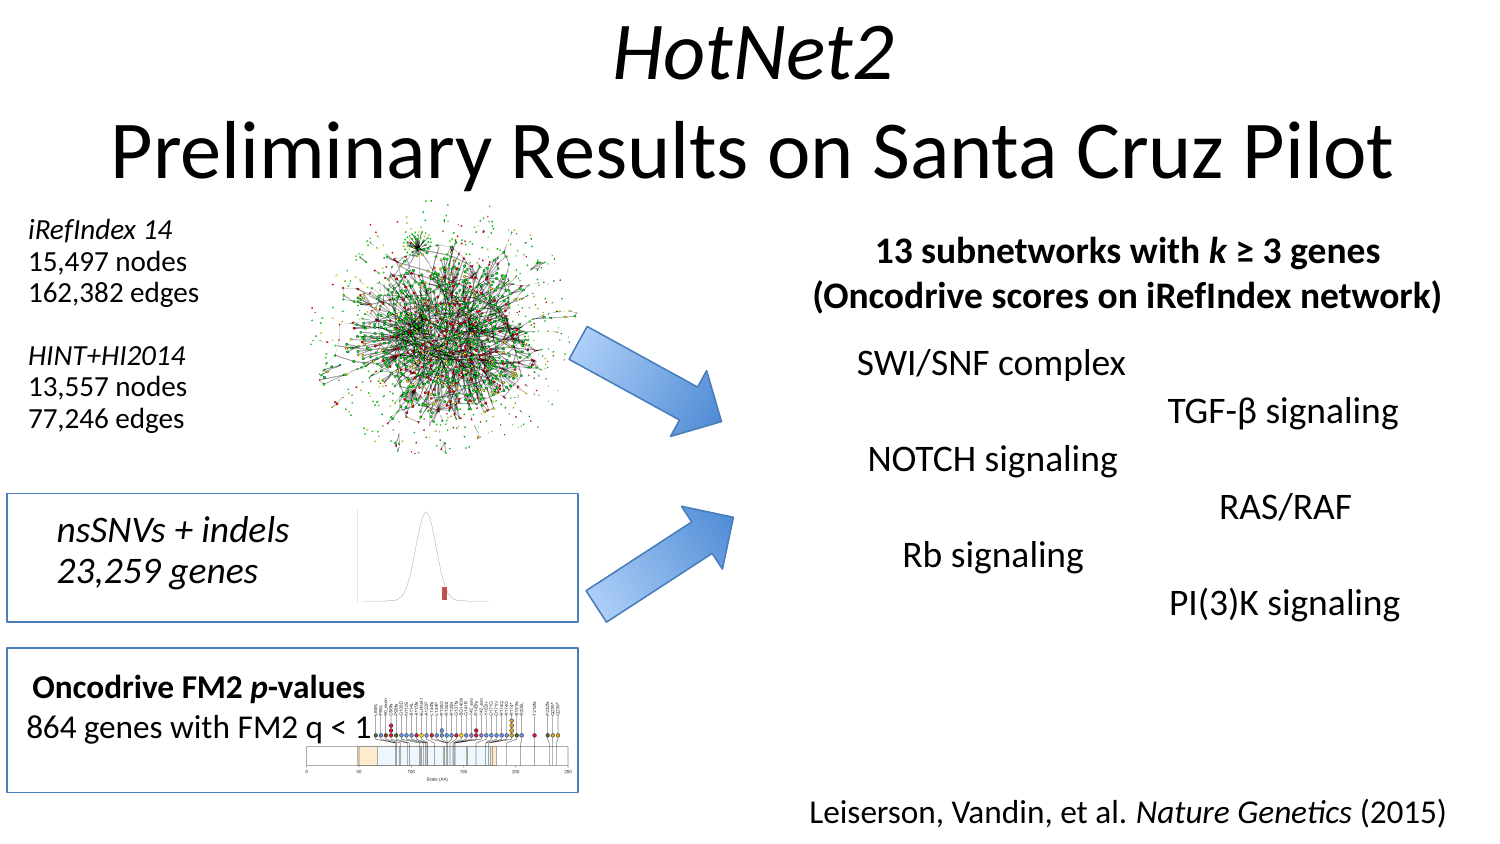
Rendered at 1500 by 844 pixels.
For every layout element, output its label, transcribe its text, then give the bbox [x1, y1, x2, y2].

picture [310, 199, 579, 454]
text_box NOTCH signaling [852, 426, 1141, 487]
text_box [7, 648, 578, 793]
text_box [584, 326, 722, 437]
title HotNet2 Preliminary Results on Santa Cruz Pilot [7, 2, 1500, 190]
text_box TGF-β signaling [1152, 378, 1421, 439]
text_box SWI/SNF complex [841, 330, 1152, 391]
text_box nsSNVs + indels 23,259 genes [35, 503, 309, 600]
text_box [586, 506, 734, 623]
text_box 13 subnetworks with k ≥ 3 genes (Oncodrive scores on iRefIndex network) [794, 218, 1462, 325]
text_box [357, 510, 491, 602]
text_box Rb signaling [887, 522, 1106, 584]
picture [287, 698, 586, 784]
text_box RAS/RAF [1204, 474, 1369, 535]
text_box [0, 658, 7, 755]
text_box iRefIndex 14 15,497 nodes 162,382 edges HINT+HI2014 13,557 nodes 77,246 edges [6, 207, 305, 445]
text_box PI(3)K signaling [1154, 570, 1419, 632]
text_box Leiserson, Vandin, et al. Nature Genetics (2015) [794, 782, 1500, 839]
text_box [7, 493, 578, 623]
